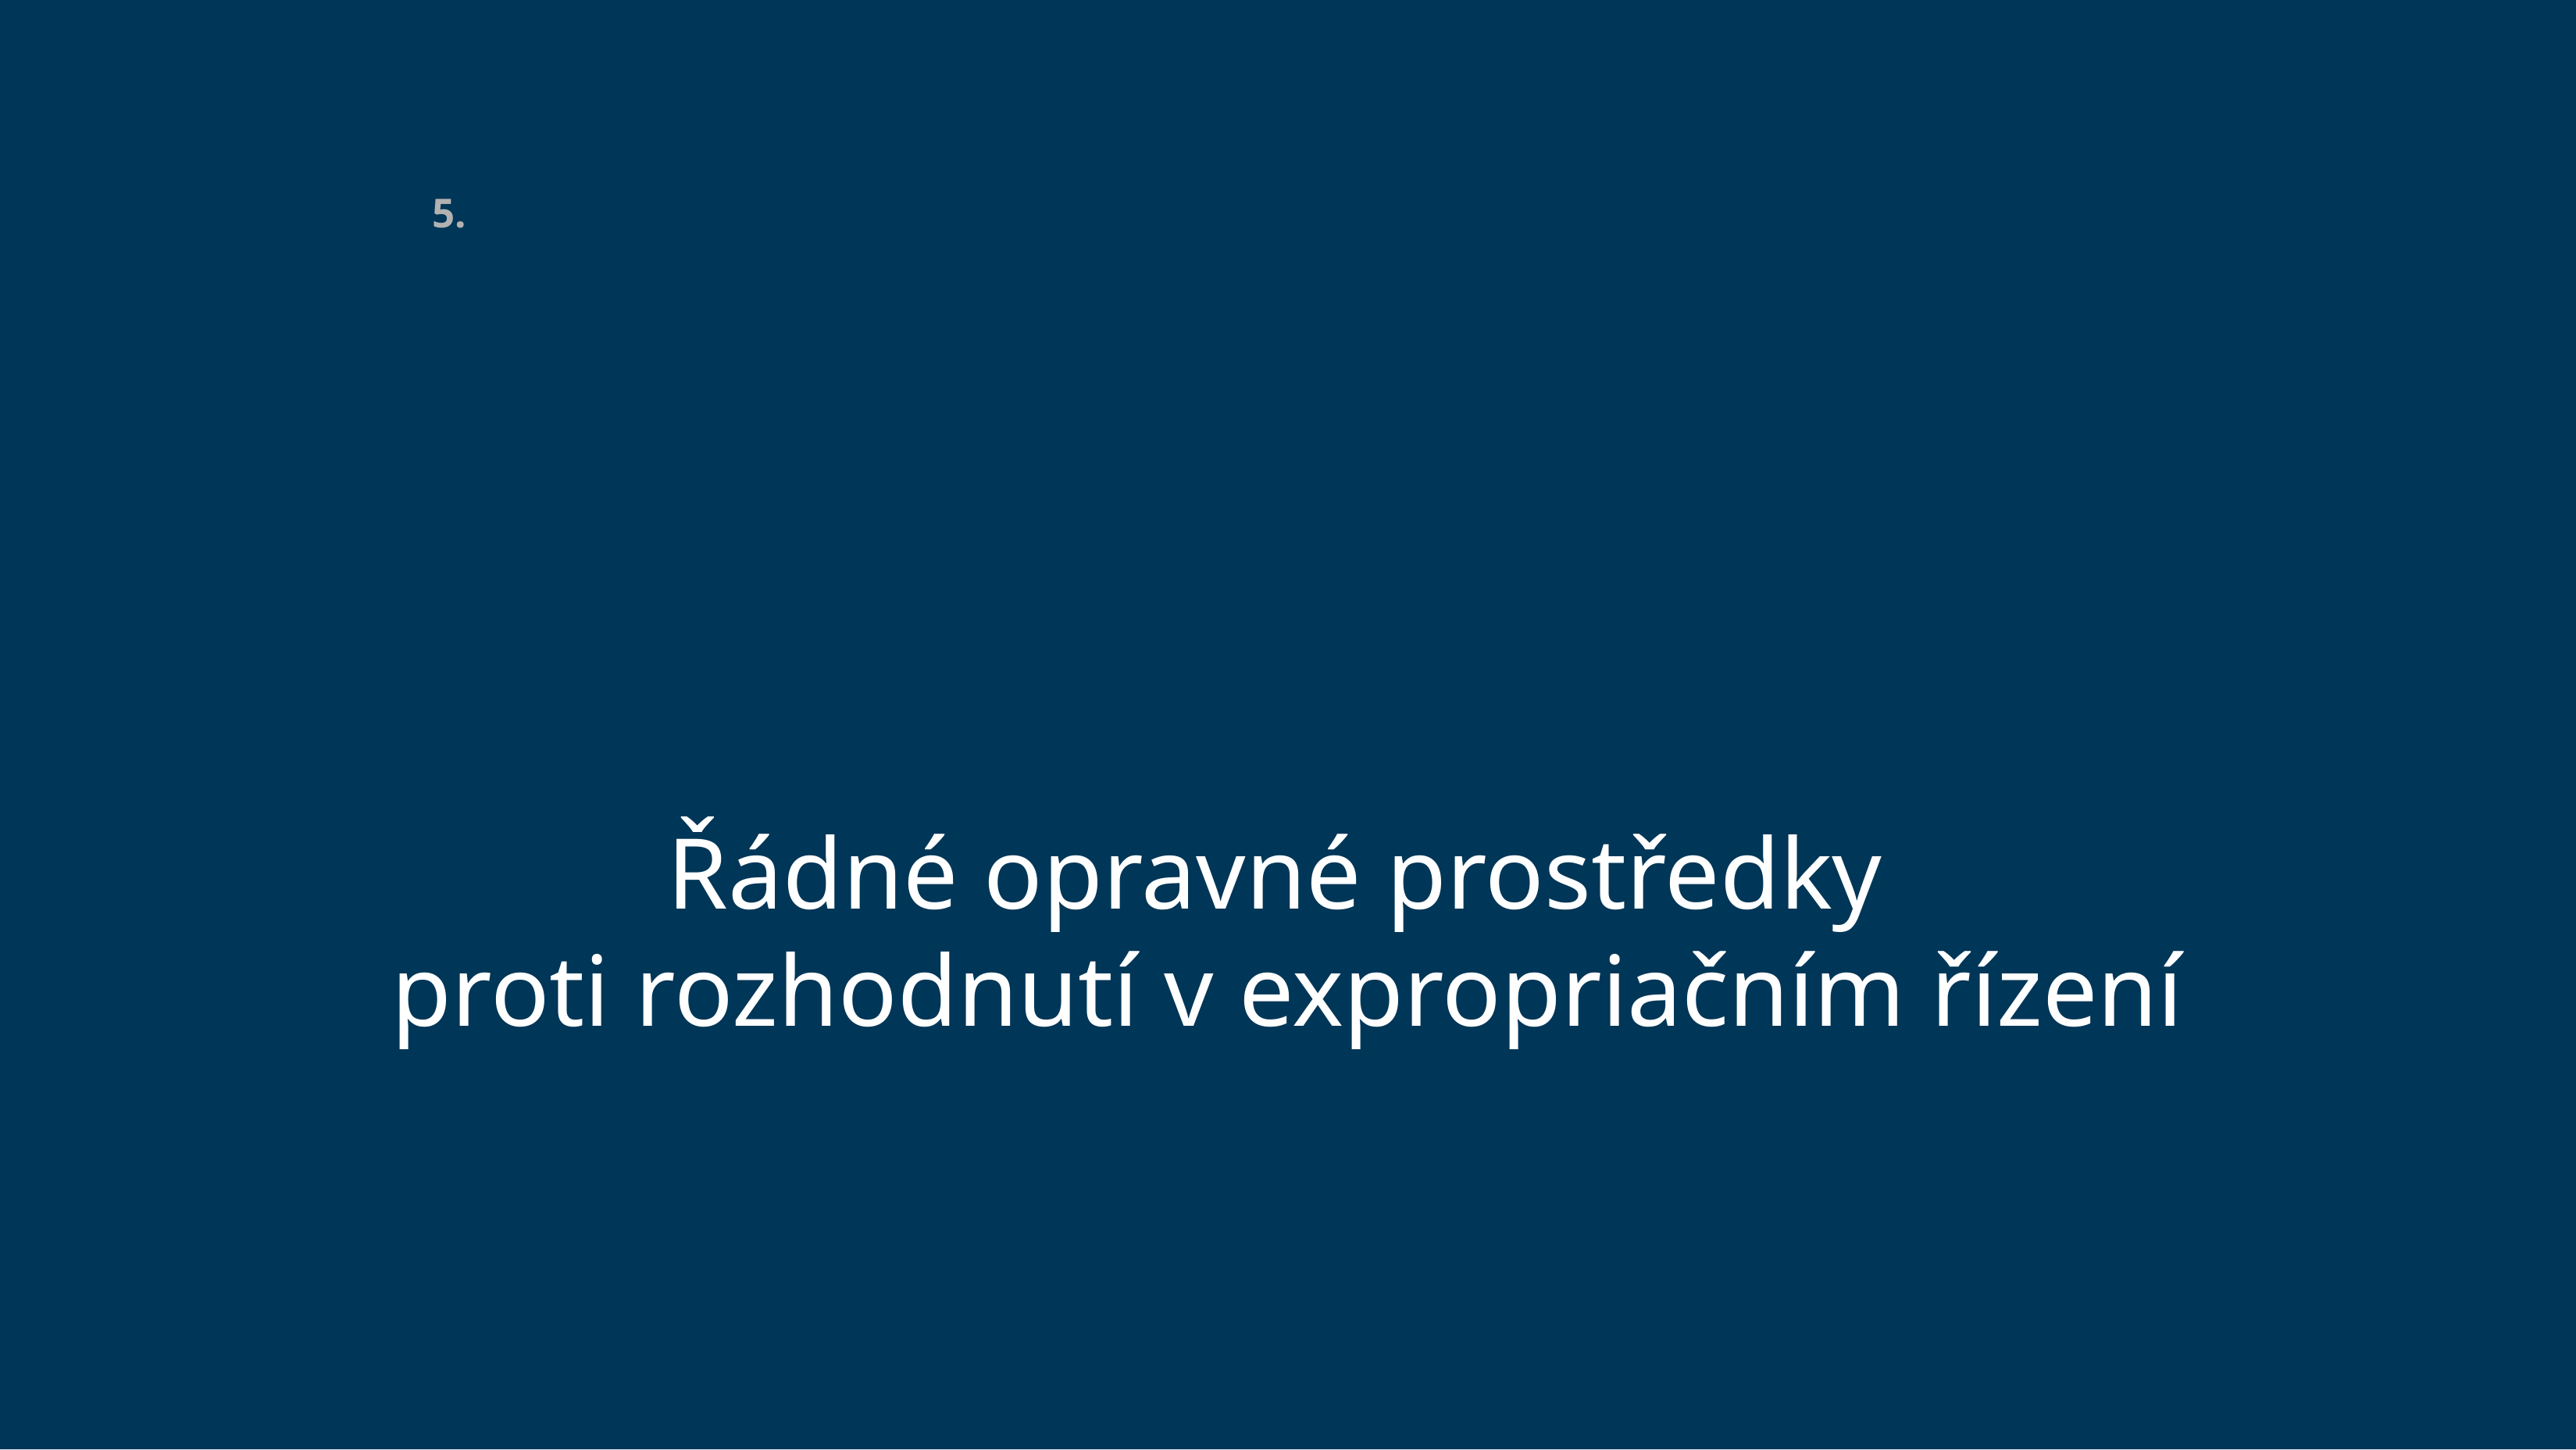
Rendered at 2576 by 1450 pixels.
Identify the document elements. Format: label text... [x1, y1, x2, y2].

subtitle Řádné opravné prostředky proti rozhodnutí v expropriačním řízení [386, 811, 2190, 1048]
title 5. [432, 188, 861, 237]
